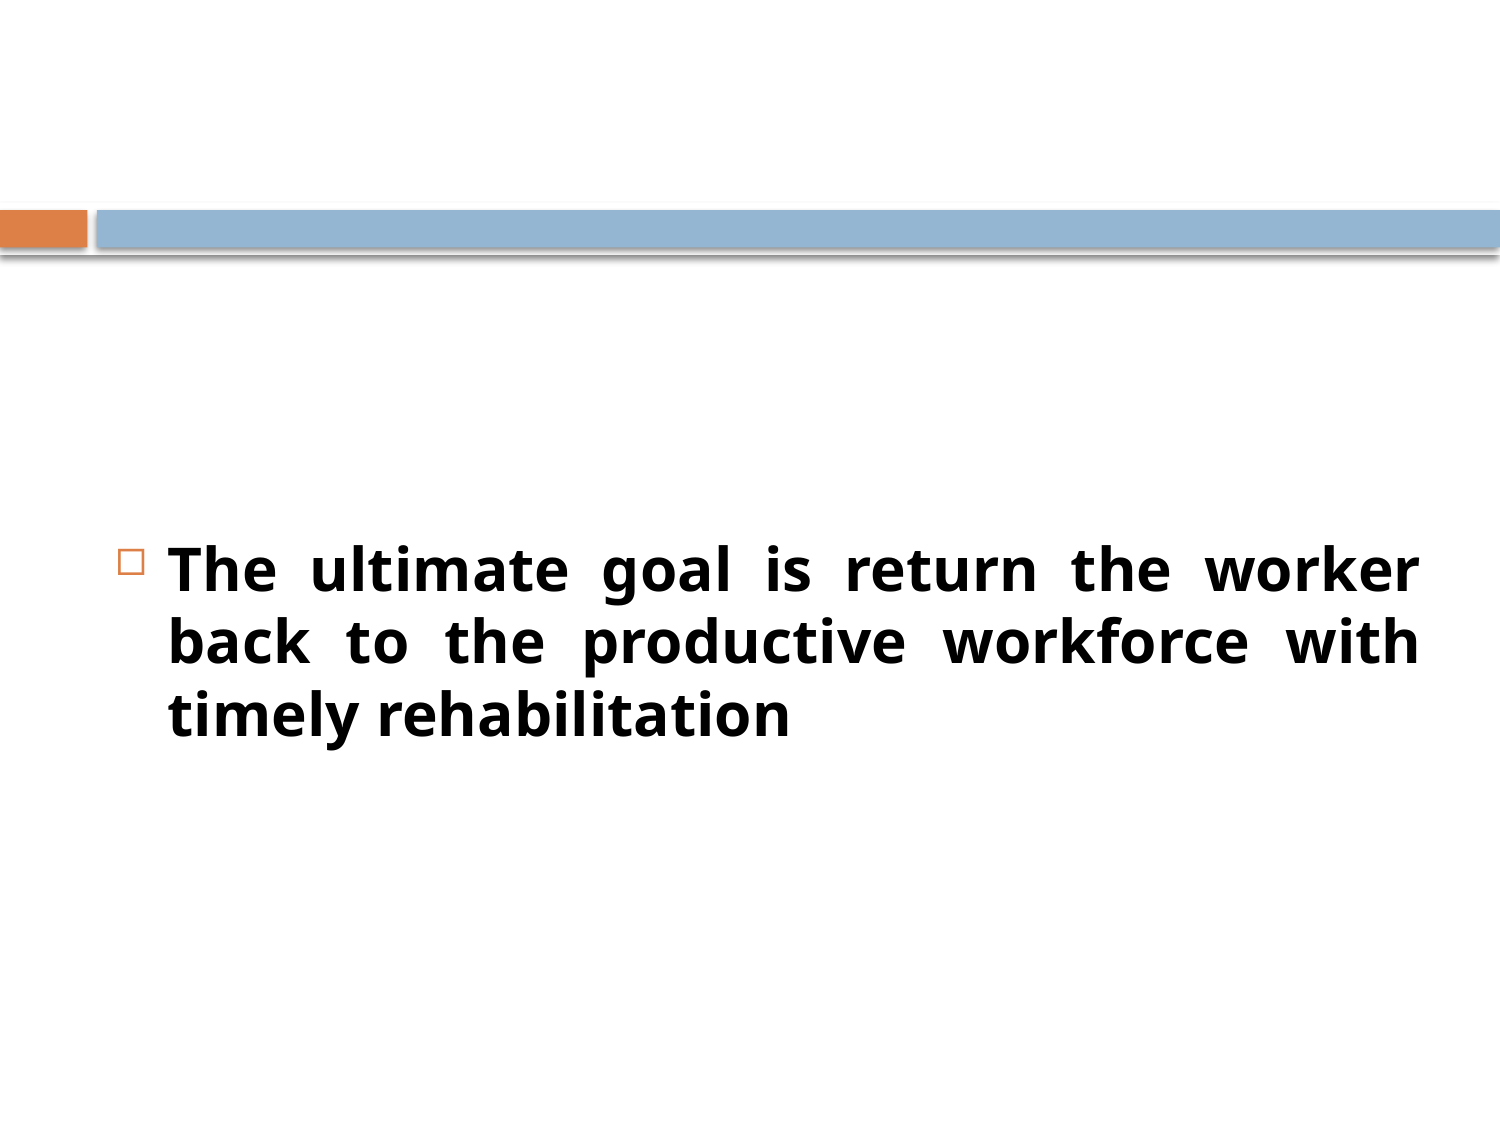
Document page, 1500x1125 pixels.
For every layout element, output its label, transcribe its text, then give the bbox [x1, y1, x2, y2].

list The ultimate goal is return the worker back to the productive workforce with timely rehabilitation [100, 262, 1438, 1000]
